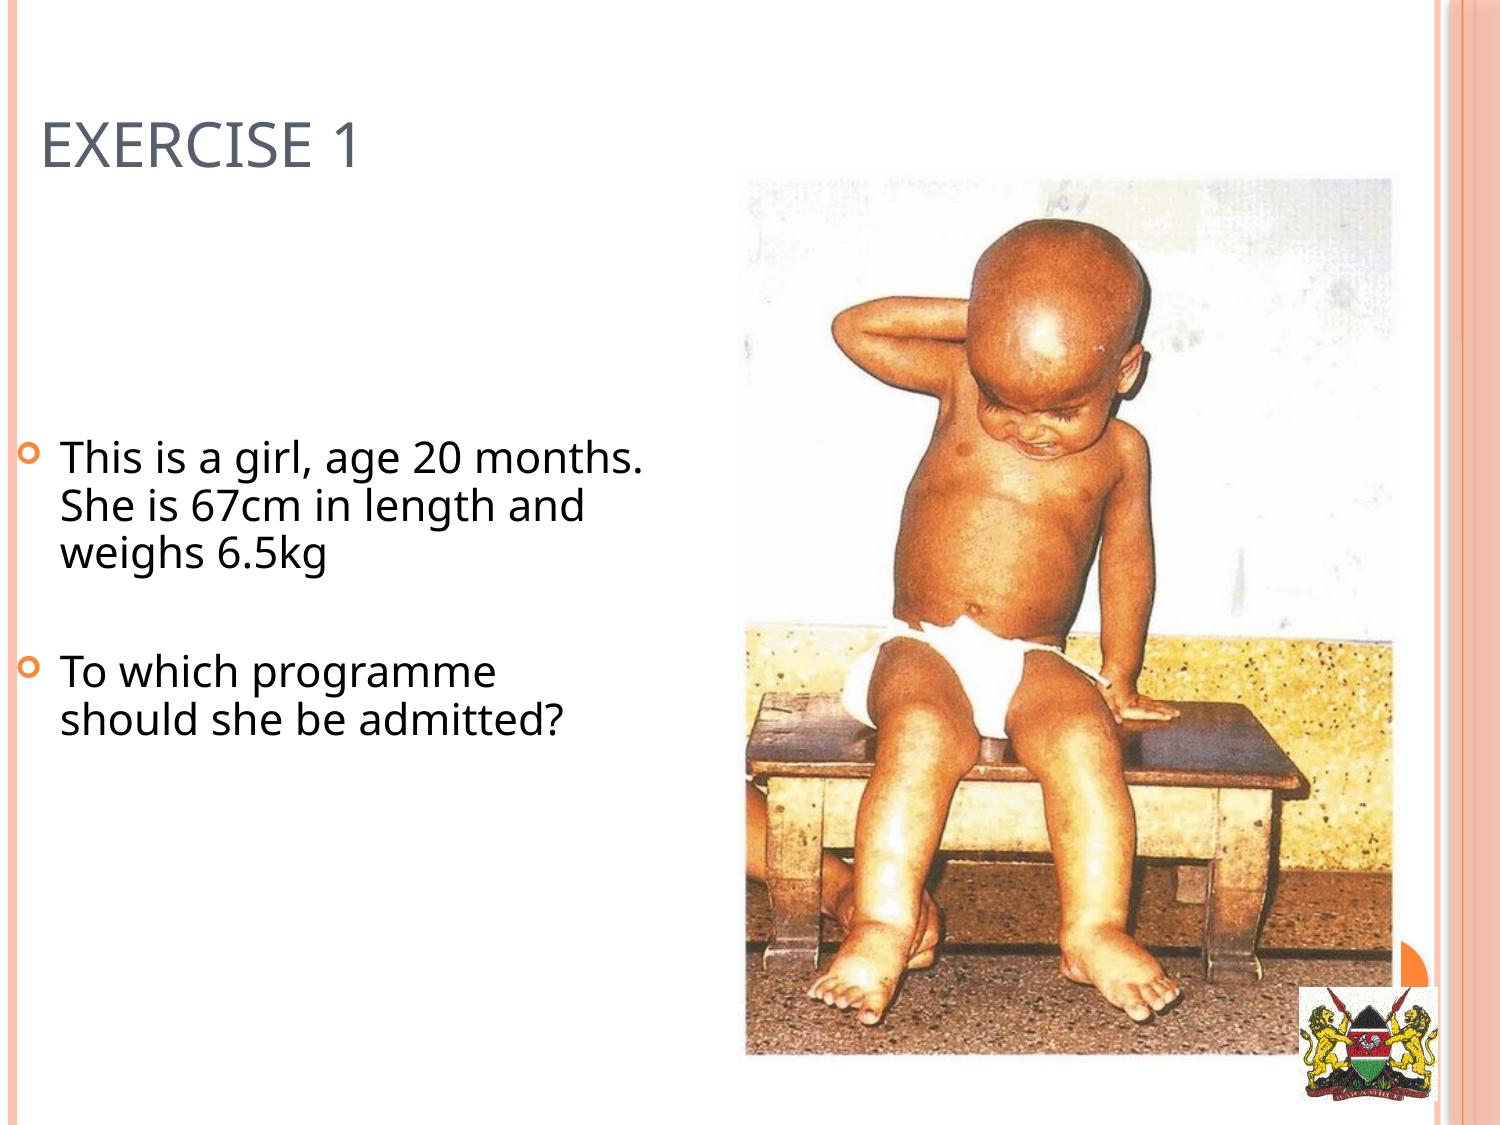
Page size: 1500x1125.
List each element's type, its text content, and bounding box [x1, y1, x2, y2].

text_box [1299, 986, 1438, 1101]
title Exercise 1 [24, 31, 1500, 188]
list This is a girl, age 20 months. She is 67cm in length and weighs 6.5kg To which programme should she be admitted? [0, 299, 663, 1000]
picture [736, 172, 1401, 1063]
